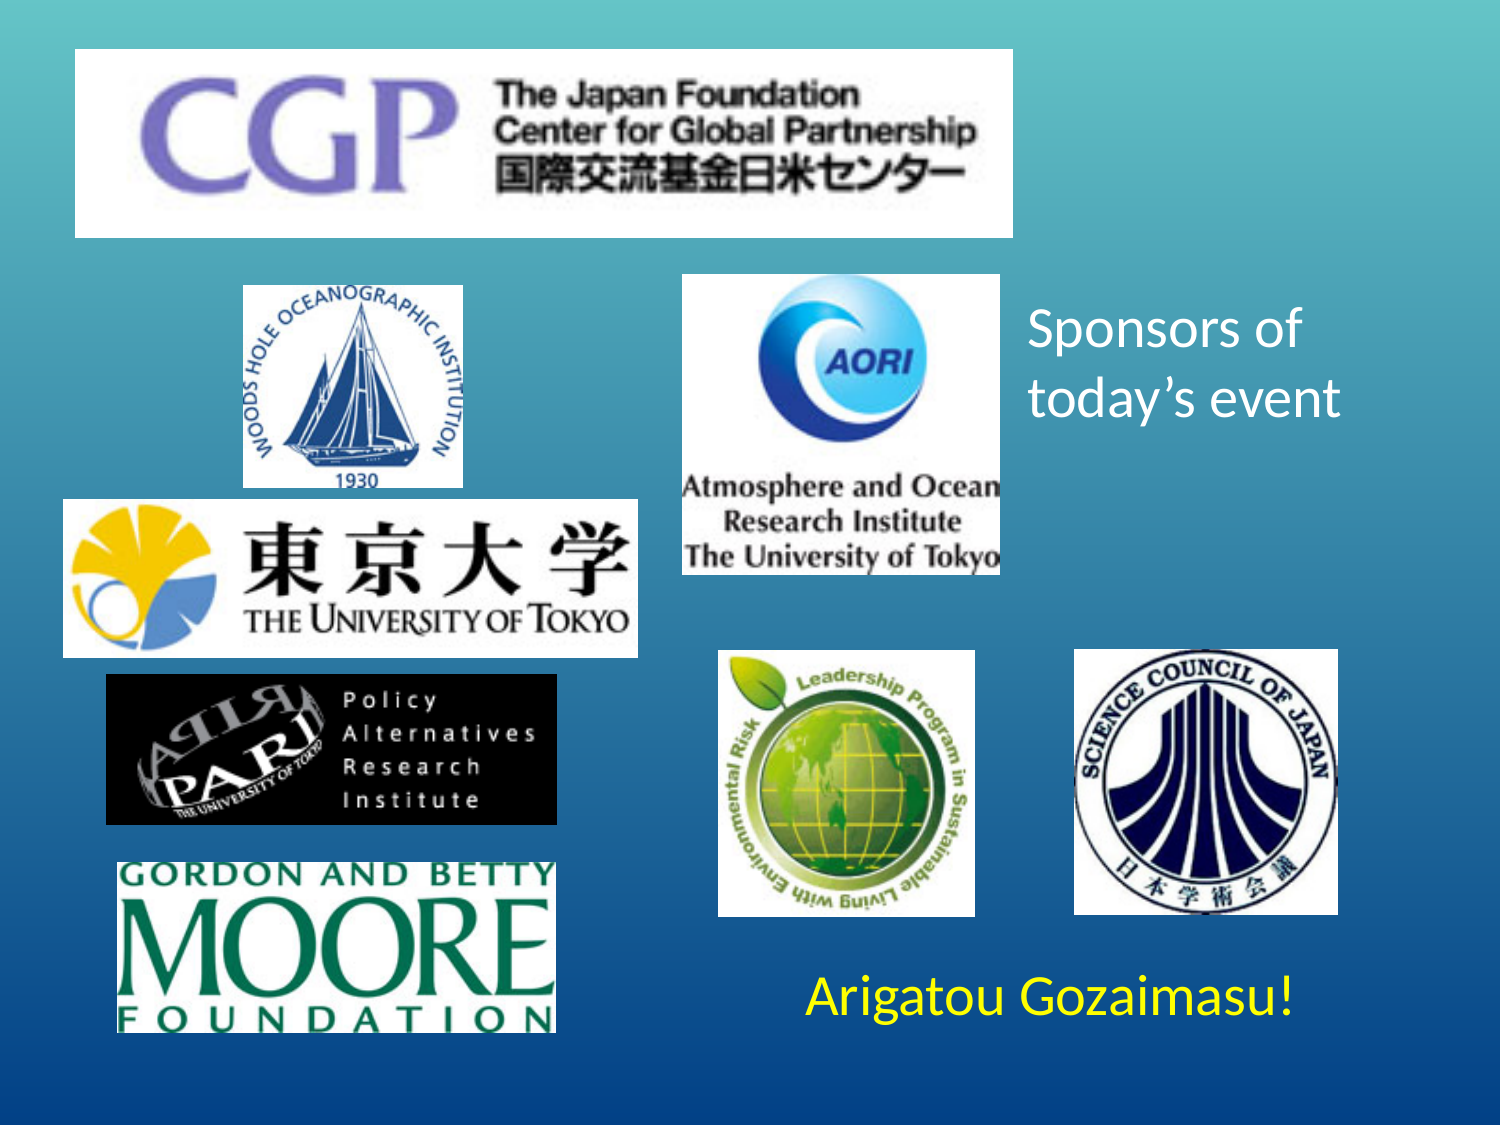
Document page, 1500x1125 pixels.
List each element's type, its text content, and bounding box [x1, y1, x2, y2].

text_box Sponsors of today’s event [1012, 281, 1438, 437]
picture [74, 49, 1013, 238]
picture [1074, 649, 1338, 915]
text_box Arigatou Gozaimasu! [790, 950, 1312, 1035]
picture [105, 674, 557, 826]
picture [243, 285, 463, 488]
picture [718, 650, 976, 917]
picture [682, 274, 1001, 575]
picture [63, 499, 638, 658]
picture [117, 862, 556, 1034]
